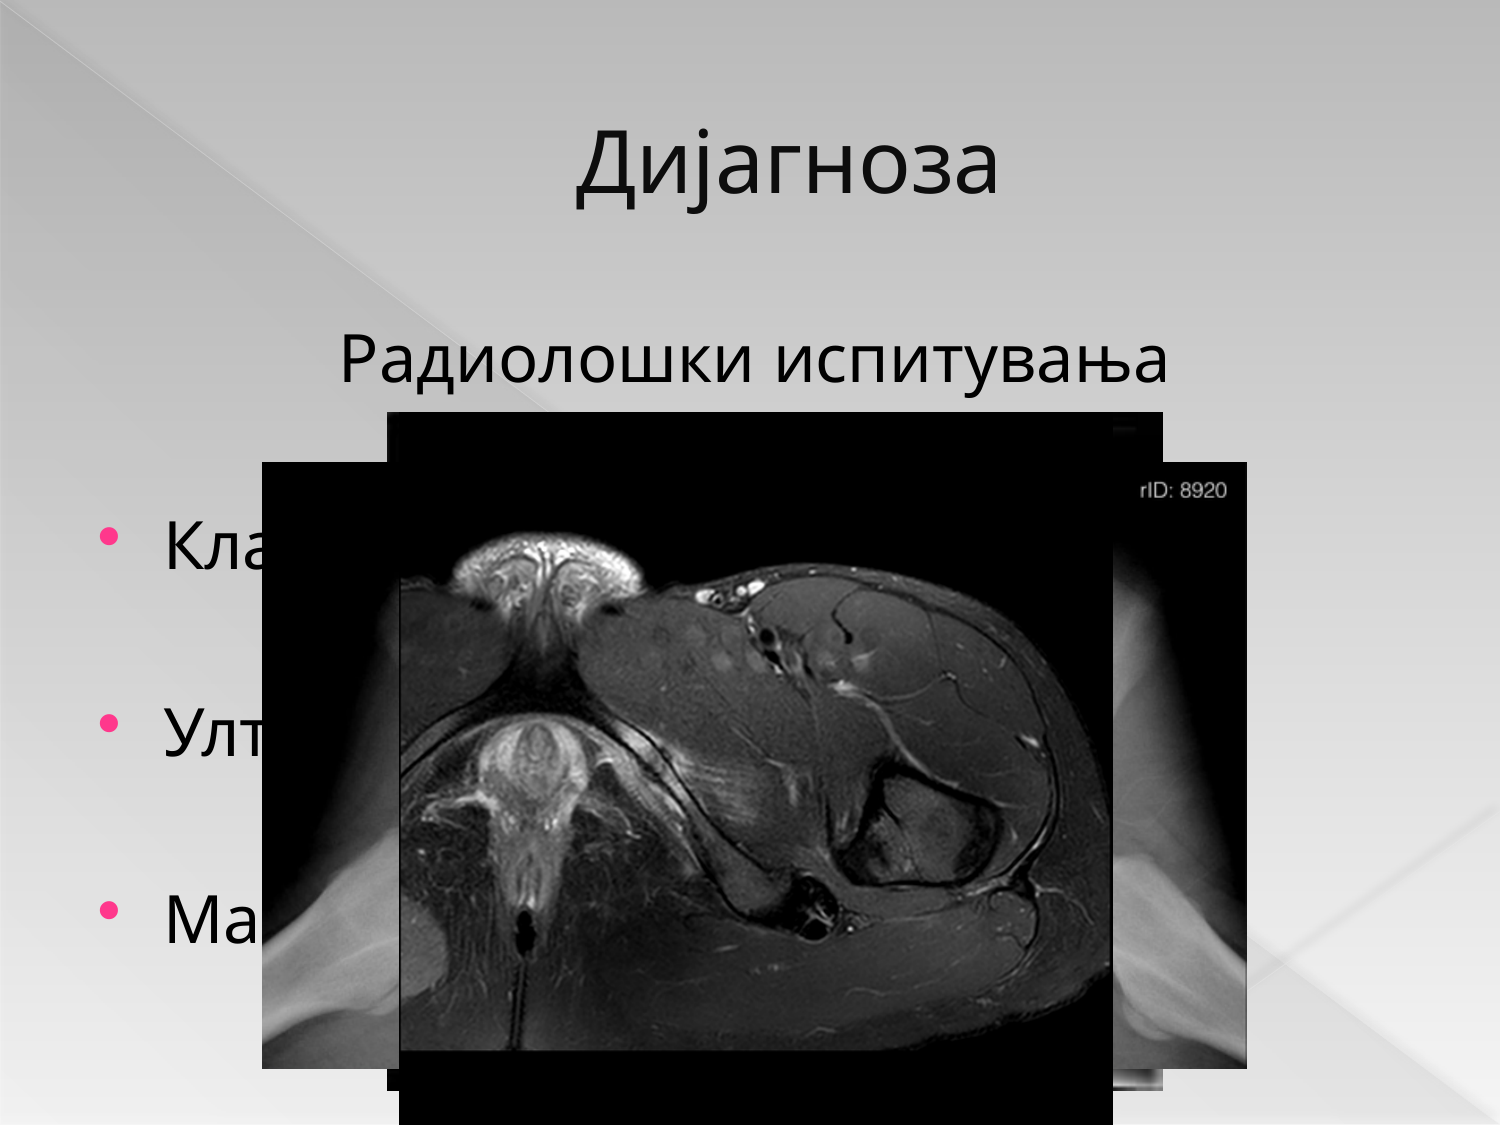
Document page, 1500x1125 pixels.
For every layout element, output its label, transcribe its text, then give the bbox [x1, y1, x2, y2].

title Дијагноза [75, 43, 1425, 274]
list Радиолошки испитувања Класична рентгенграфија; Ултразвук; Магнетна резонанаса. [75, 308, 1425, 1059]
picture [262, 412, 1248, 1125]
